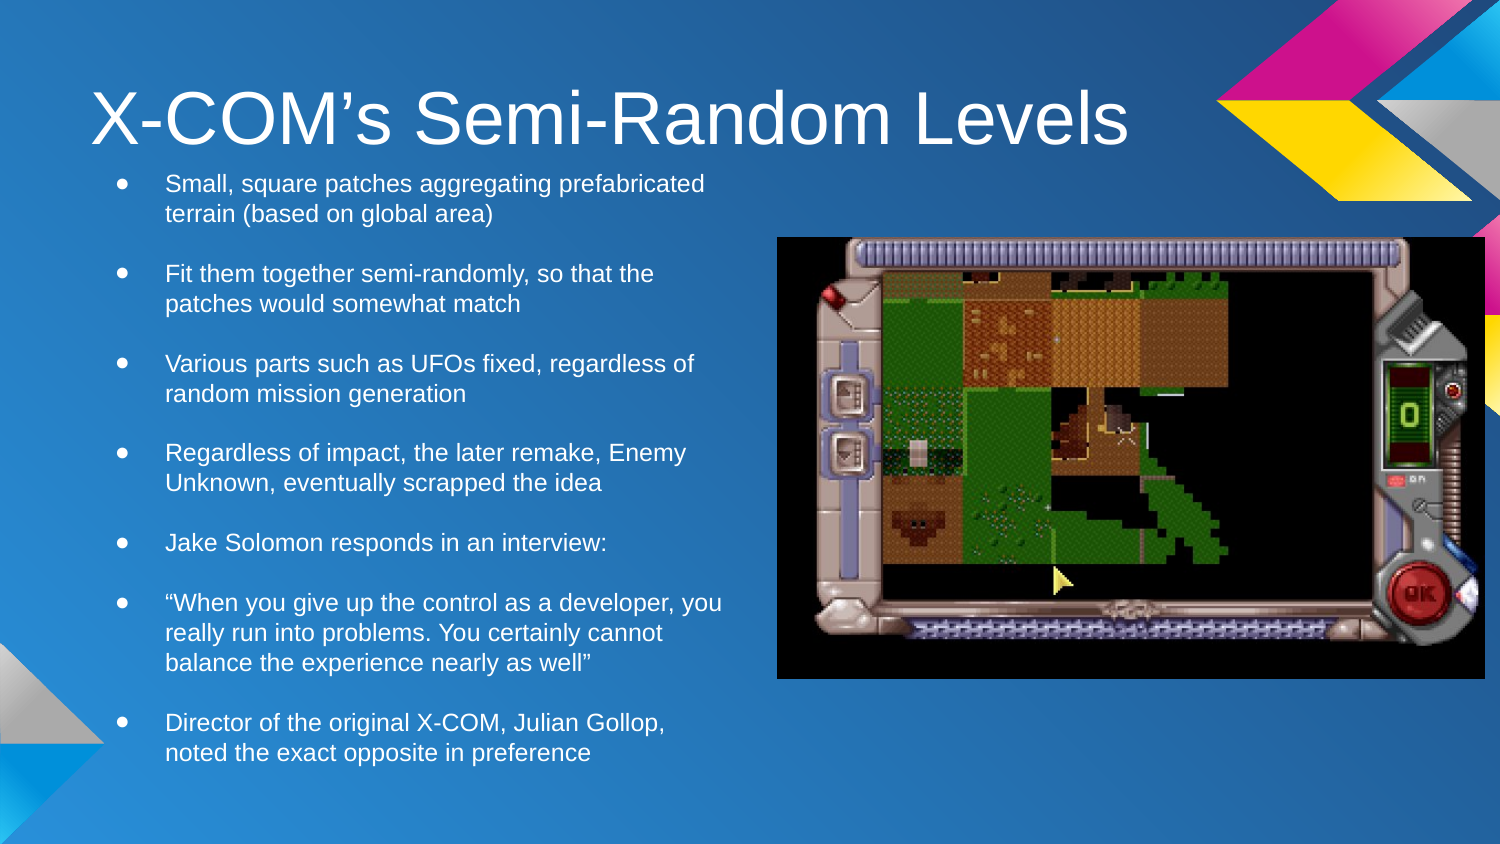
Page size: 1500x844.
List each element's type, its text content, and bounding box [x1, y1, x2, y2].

title X-COM’s Semi-Random Levels [75, 33, 1204, 175]
picture [777, 236, 1485, 680]
list Small, square patches aggregating prefabricated terrain (based on global area) Fit them together semi-randomly, so that the patches would somewhat match Various parts such as UFOs fixed, regardless of random mission generation Regardless of impact, the later remake, Enemy Unknown, eventually scrapped the idea Jake Solomon responds in an interview: “When you give up the control as a developer, you really run into problems. You certainly cannot balance the experience nearly as well” Director of the original X-COM, Julian Gollop, noted the exact opposite in preference [75, 152, 749, 764]
